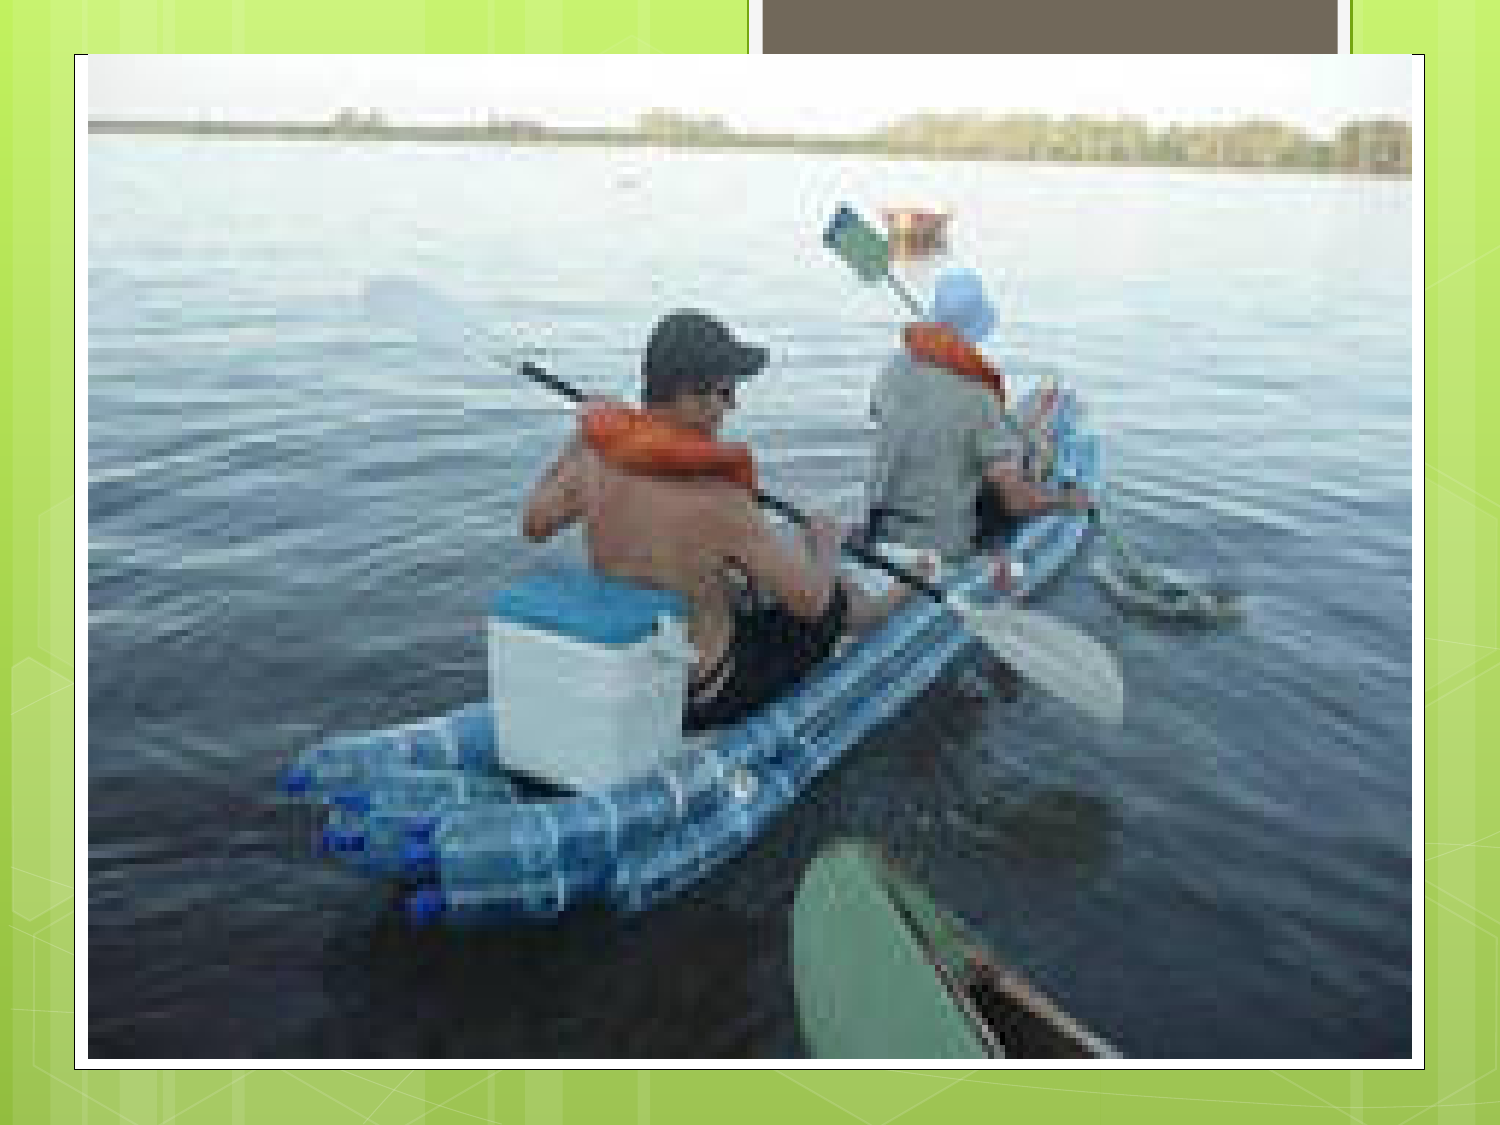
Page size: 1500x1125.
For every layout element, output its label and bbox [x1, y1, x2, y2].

picture [88, 54, 1412, 1059]
